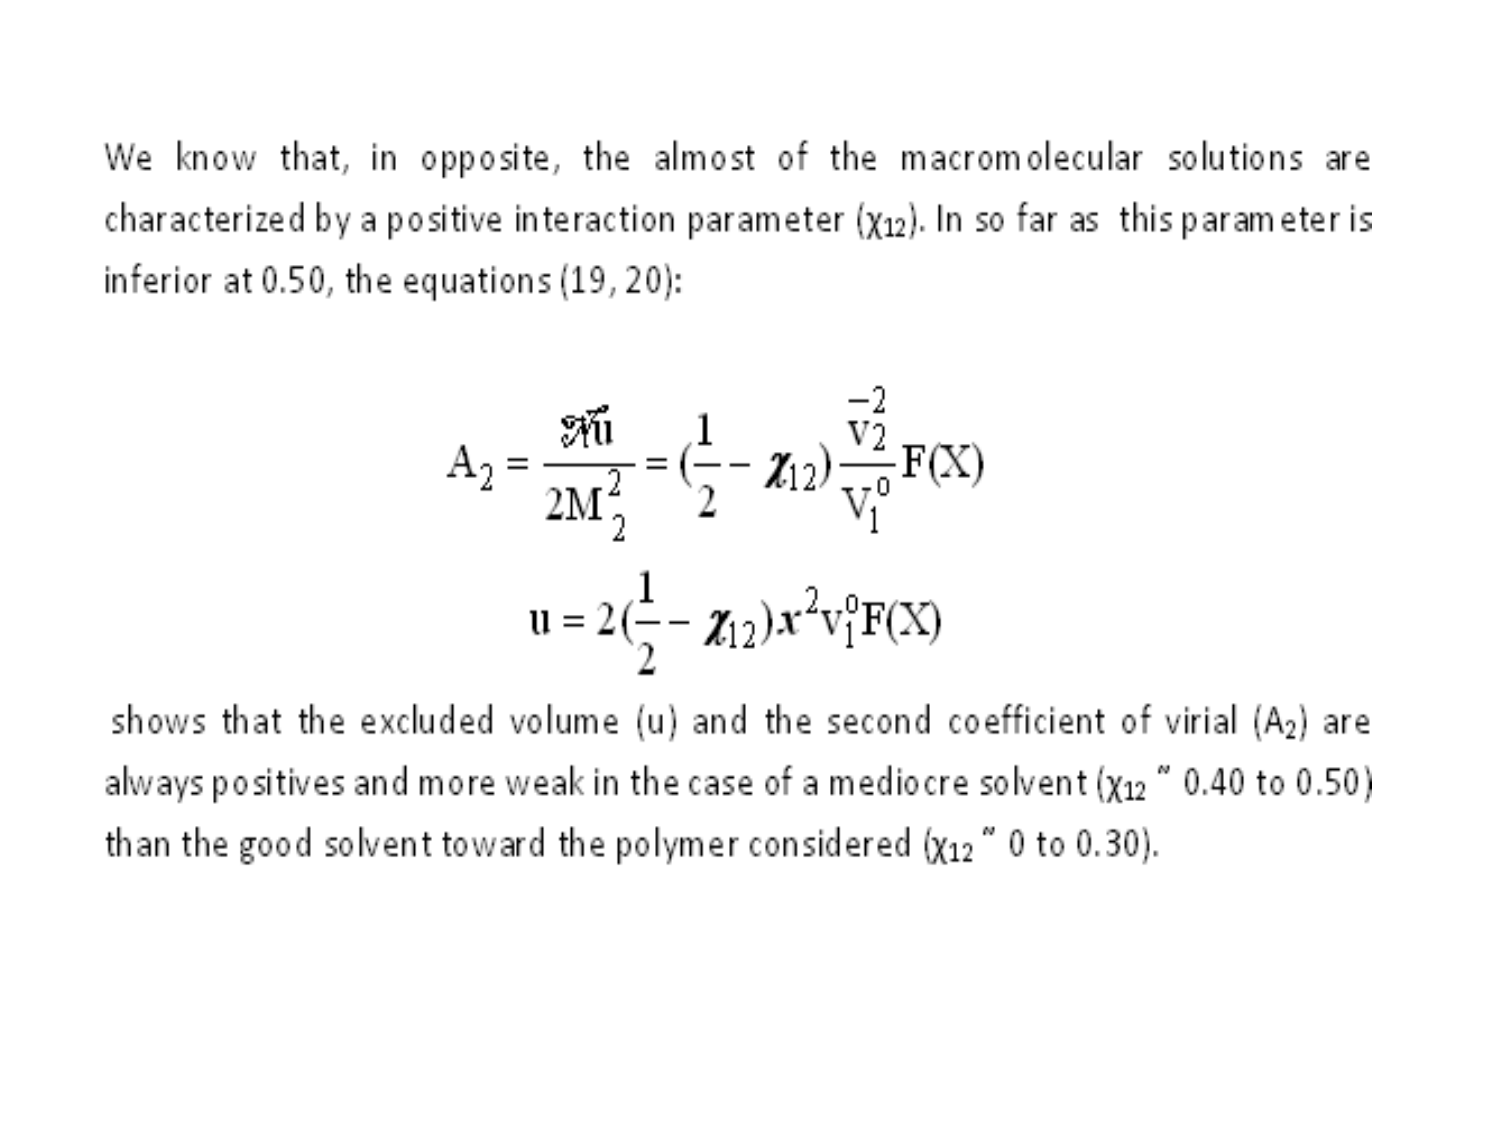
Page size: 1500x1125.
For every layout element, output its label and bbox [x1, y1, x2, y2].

list [46, 128, 1372, 1020]
